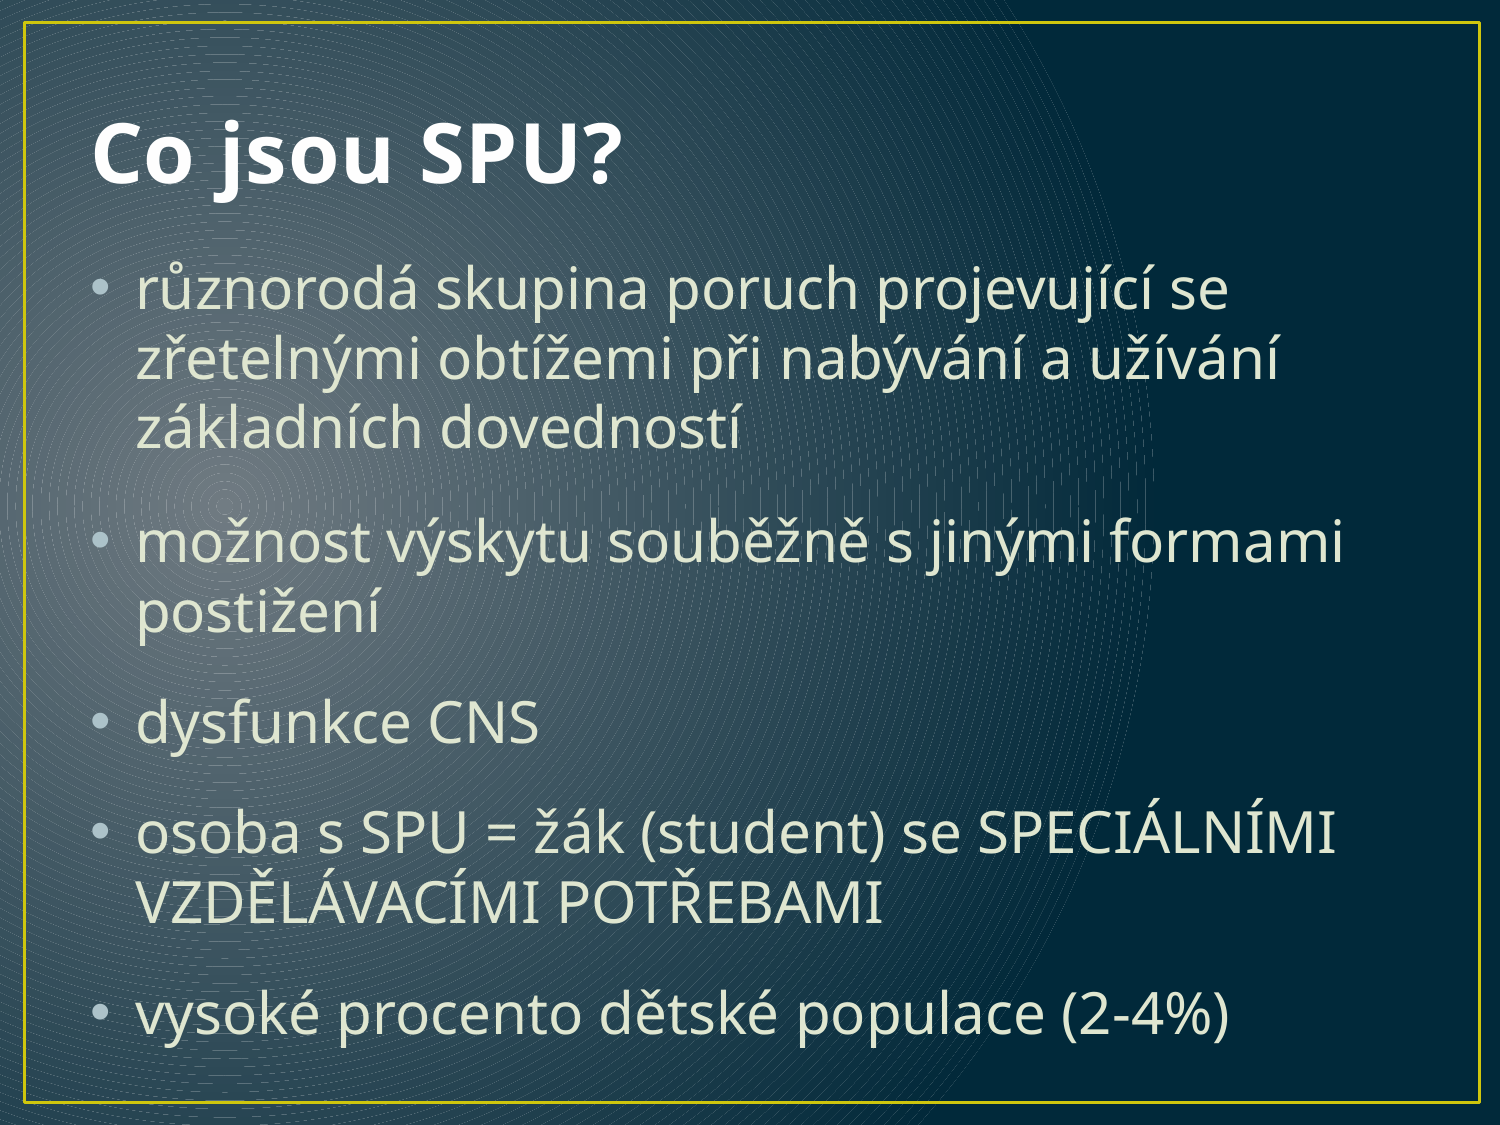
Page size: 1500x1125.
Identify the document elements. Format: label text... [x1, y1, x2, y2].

list různorodá skupina poruch projevující se zřetelnými obtížemi při nabývání a užívání základních dovedností možnost výskytu souběžně s jinými formami postižení dysfunkce CNS osoba s SPU = žák (student) se SPECIÁLNÍMI VZDĚLÁVACÍMI POTŘEBAMI vysoké procento dětské populace (2-4%) [75, 243, 1425, 1071]
title Co jsou SPU? [75, 45, 1425, 209]
